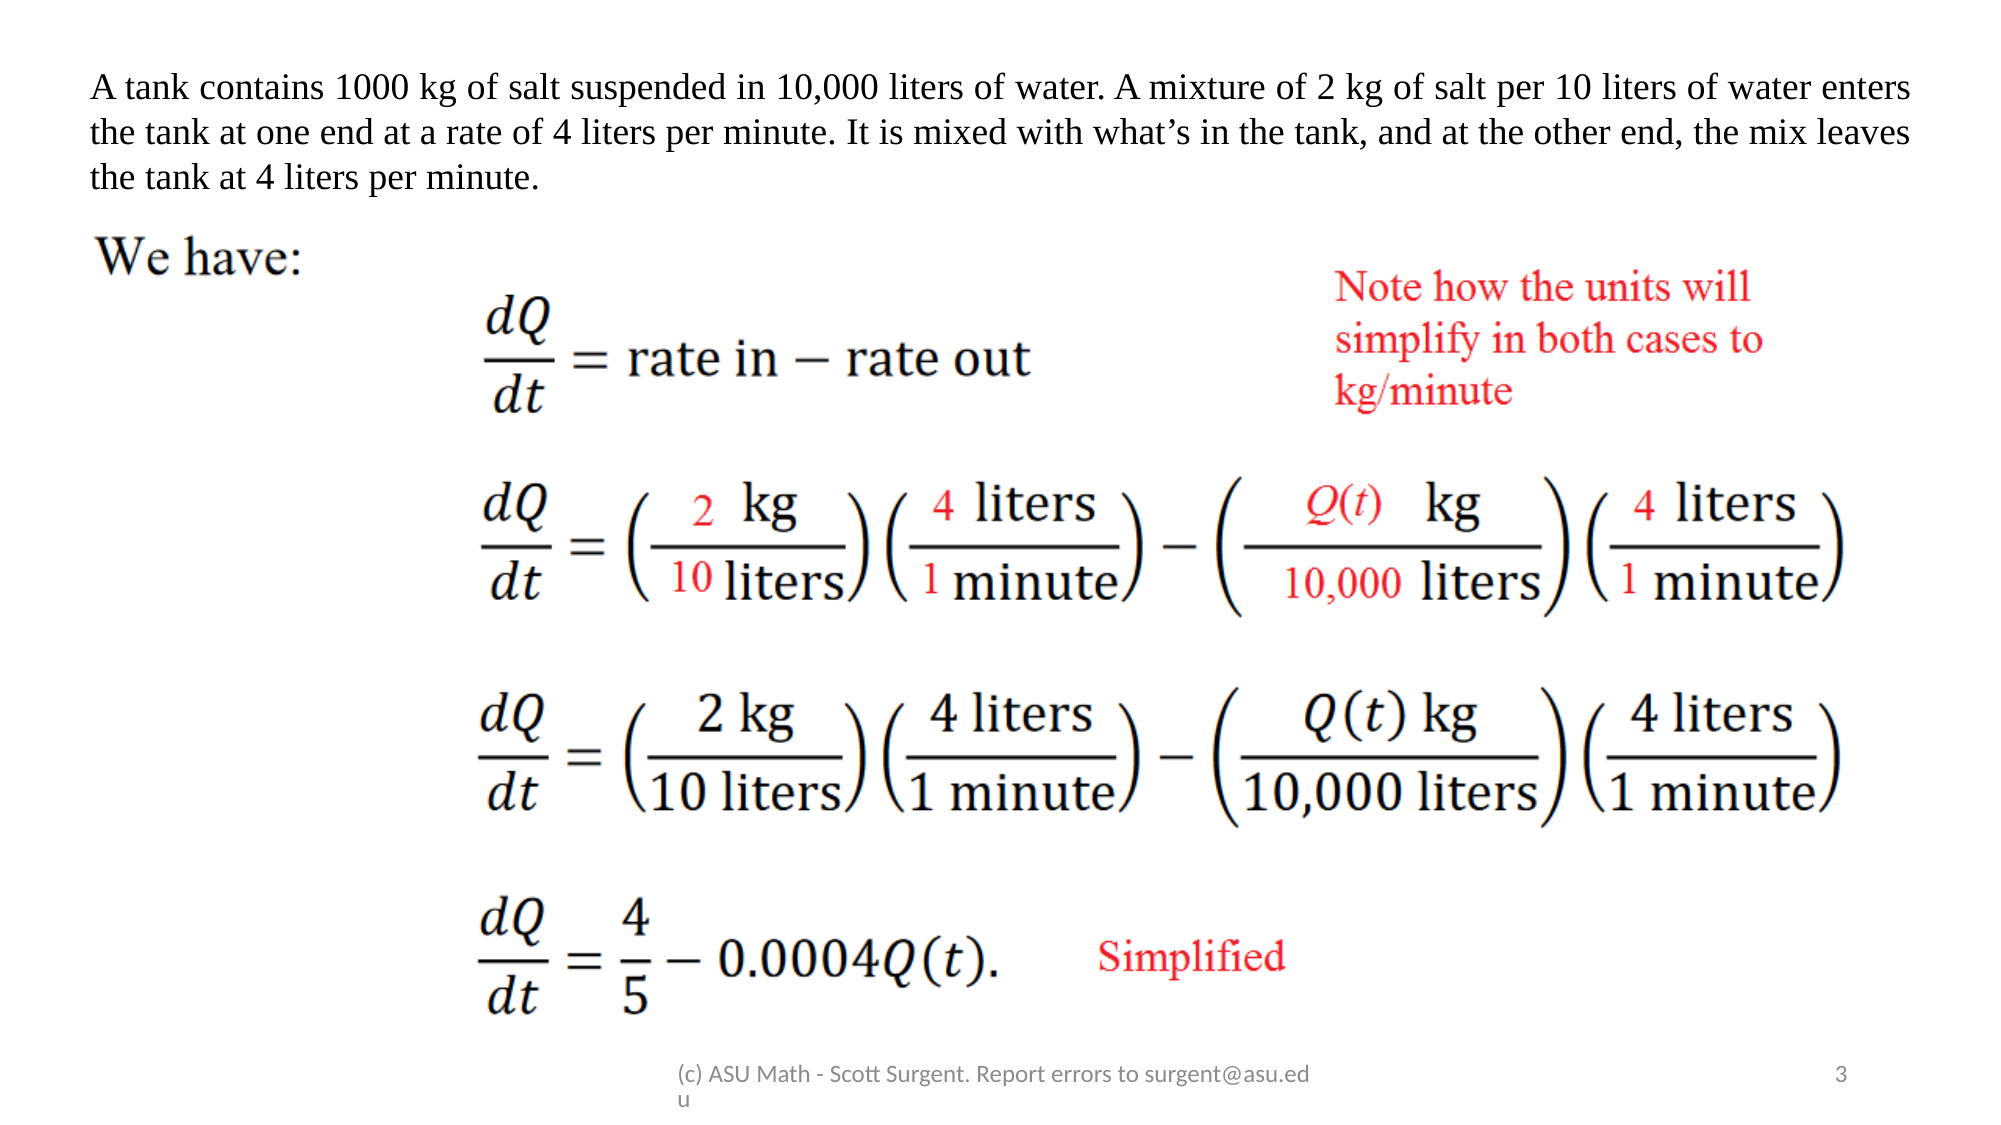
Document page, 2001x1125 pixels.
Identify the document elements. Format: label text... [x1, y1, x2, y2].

footer (c) ASU Math - Scott Surgent. Report errors to surgent@asu.edu [662, 1042, 1338, 1103]
picture [463, 468, 1848, 622]
picture [463, 889, 1006, 1024]
picture [1318, 254, 1775, 420]
text_box A tank contains 1000 kg of salt suspended in 10,000 liters of water. A mixture of 2 kg of salt per 10 liters of water enters the tank at one end at a rate of 4 liters per minute. It is mixed with what’s in the tank, and at the other end, the mix leaves the tank at 4 liters per minute. [75, 54, 1929, 205]
picture [463, 680, 1848, 831]
slide_number 3 [1412, 1042, 1863, 1103]
picture [89, 218, 1035, 424]
picture [1080, 919, 1295, 995]
